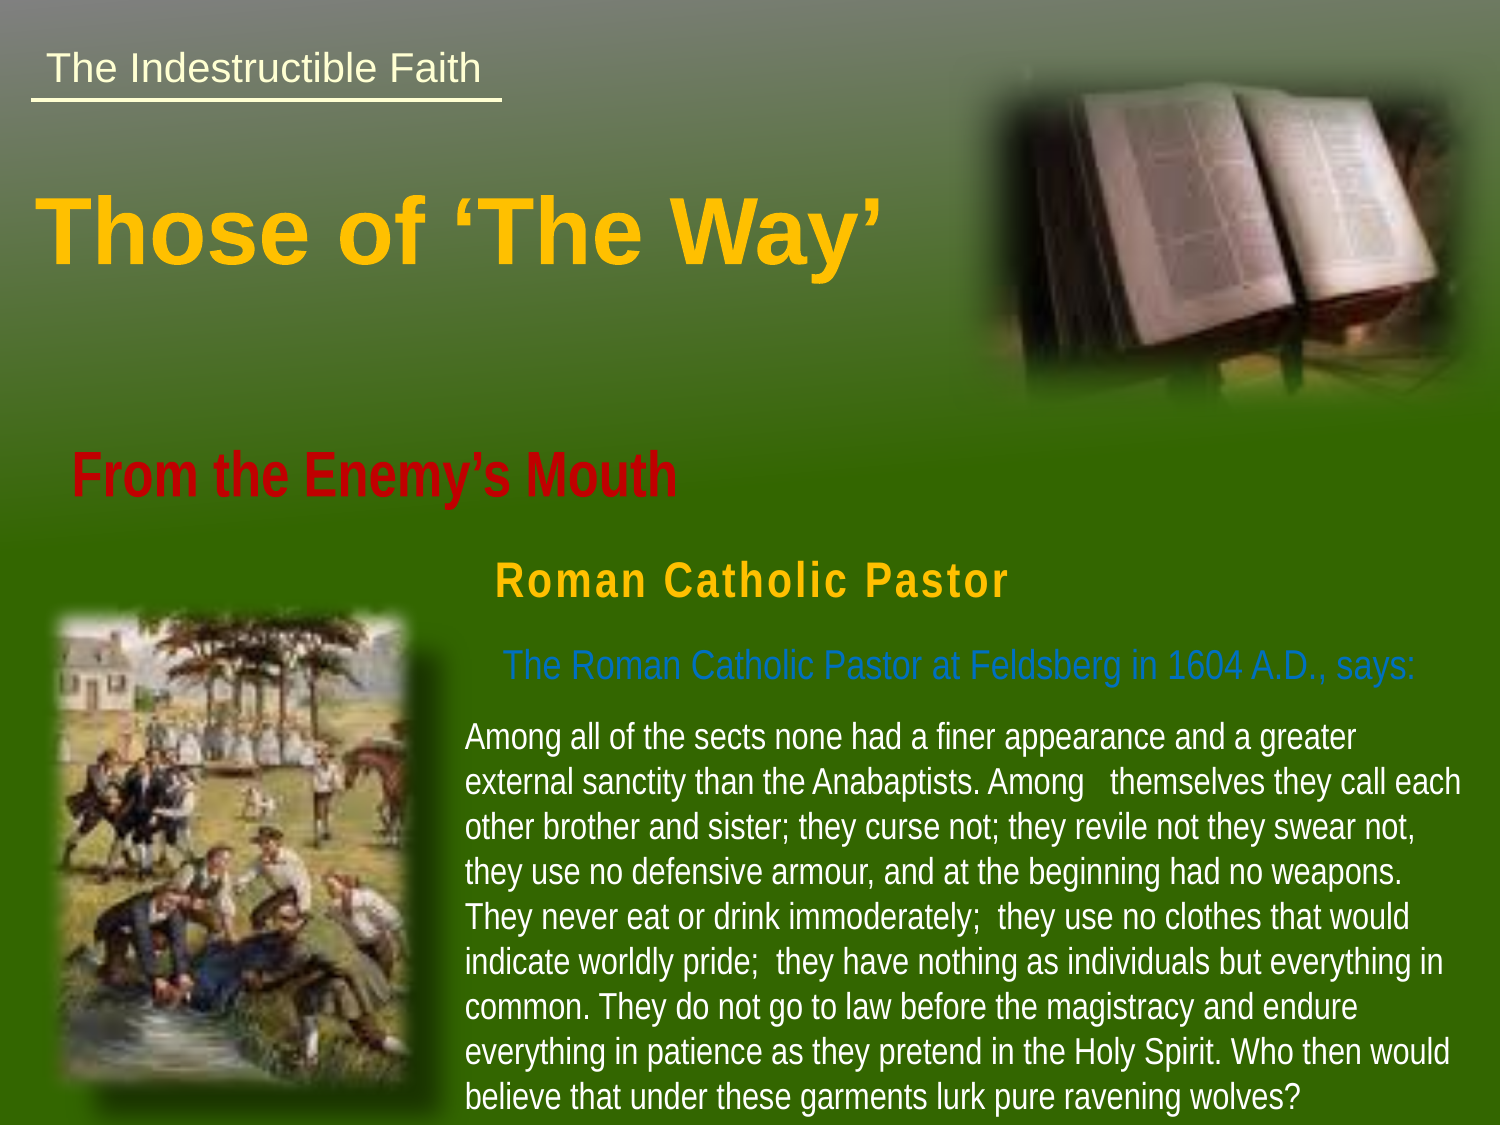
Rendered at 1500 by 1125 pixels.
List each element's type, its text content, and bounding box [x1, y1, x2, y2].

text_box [30, 33, 1500, 418]
text_box Among all of the sects none had a finer appearance and a greater external sanctity than the Anabaptists. Among themselves they call each other brother and sister; they curse not; they revile not they swear not, they use no defensive armour, and at the beginning had no weapons. They never eat or drink immoderately; they use no clothes that would indicate worldly pride; they have nothing as individuals but everything in common. They do not go to law before the magistracy and endure everything in patience as they pretend in the Holy Spirit. Who then would believe that under these garments lurk pure ravening wolves? [449, 704, 1485, 1125]
text_box Roman Catholic Pastor [480, 539, 1429, 615]
picture [42, 599, 422, 1099]
text_box The Roman Catholic Pastor at Feldsberg in 1604 A.D., says: [487, 630, 1447, 695]
